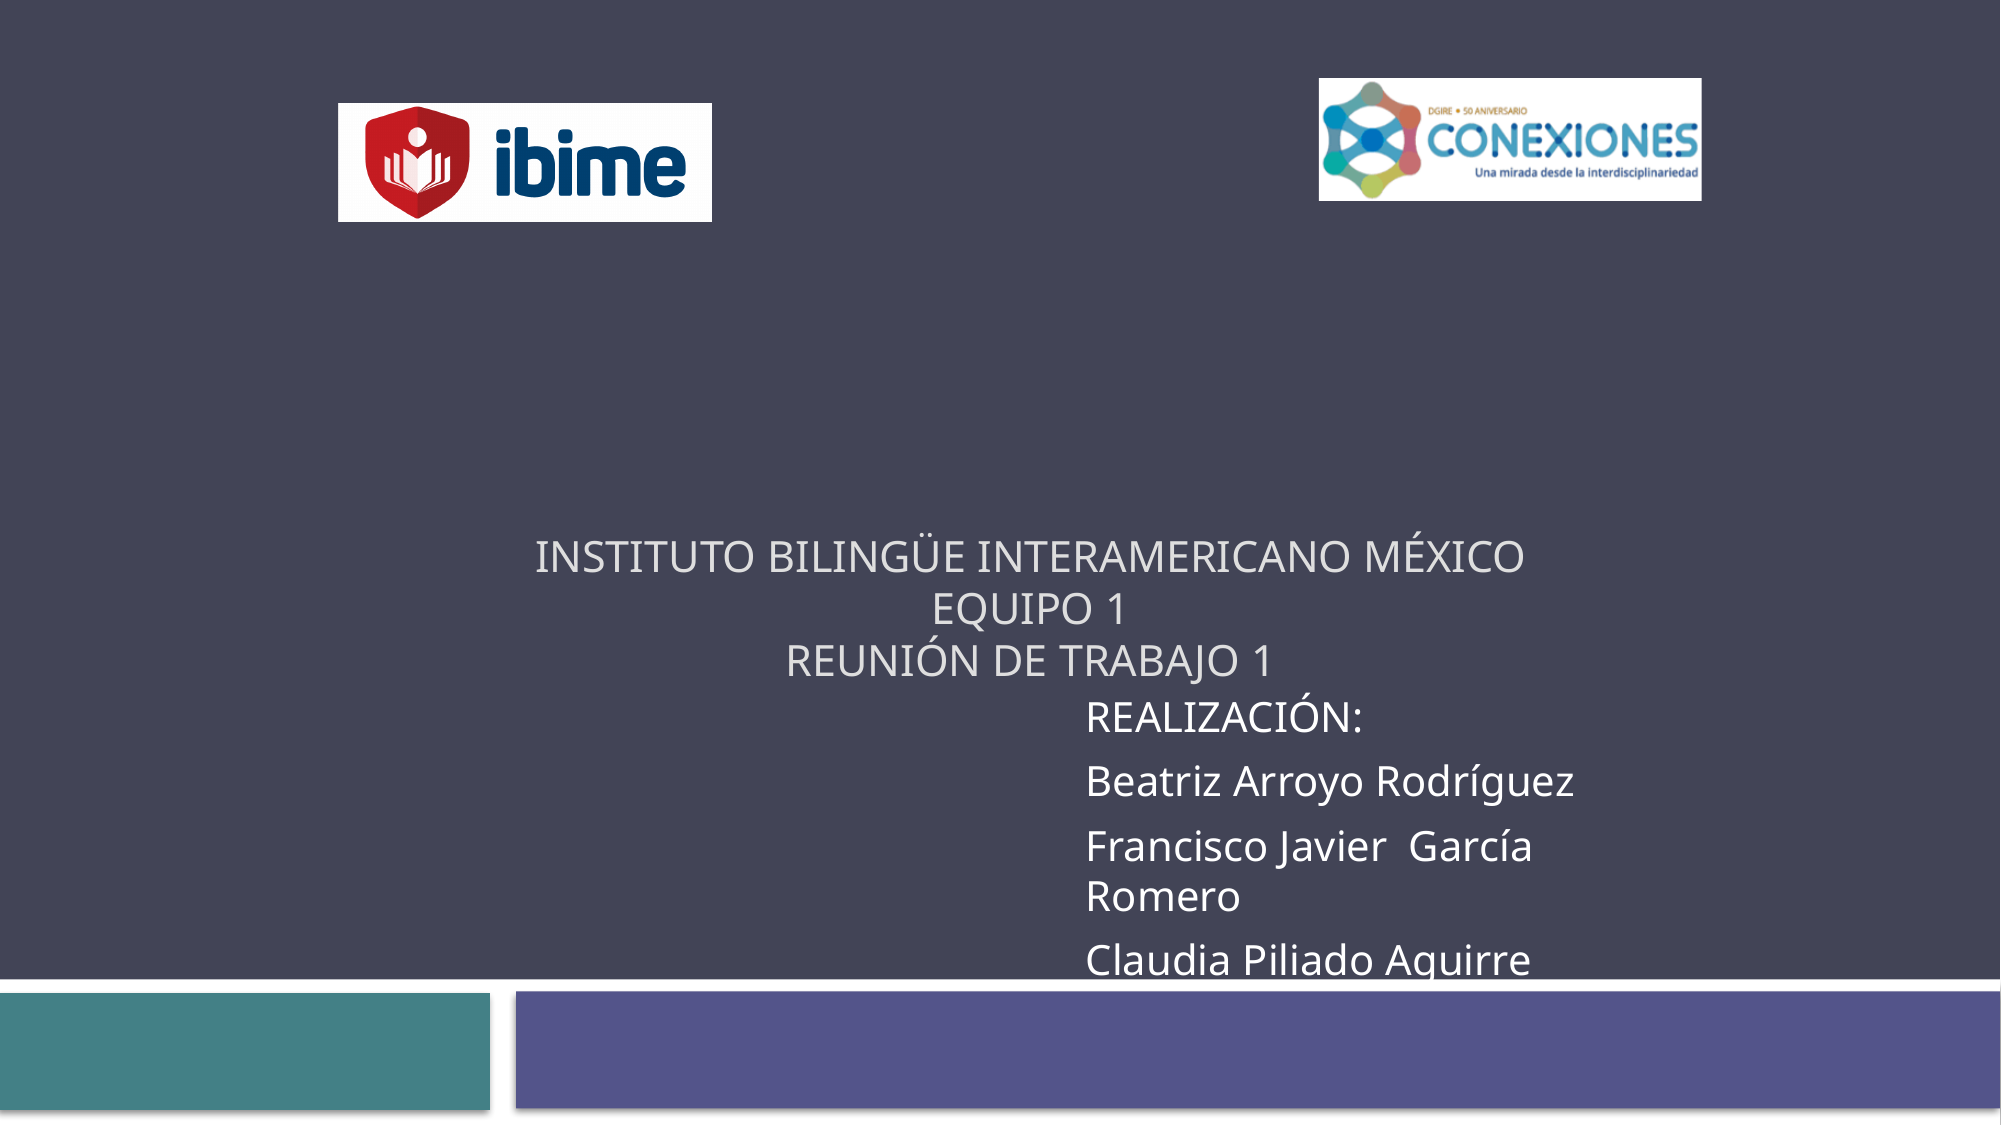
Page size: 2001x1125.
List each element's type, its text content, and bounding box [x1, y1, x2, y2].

title INSTITUTO BILINGÜE INTERAMERICANO MÉXICO equipo 1 REUNIÓN DE TRABAJO 1 [421, 361, 1641, 693]
picture [1318, 77, 1702, 201]
picture [338, 103, 713, 223]
subtitle REALIZACIÓN: Beatriz Arroyo Rodríguez Francisco Javier García Romero Claudia Piliado Aguirre [1071, 739, 1644, 1000]
